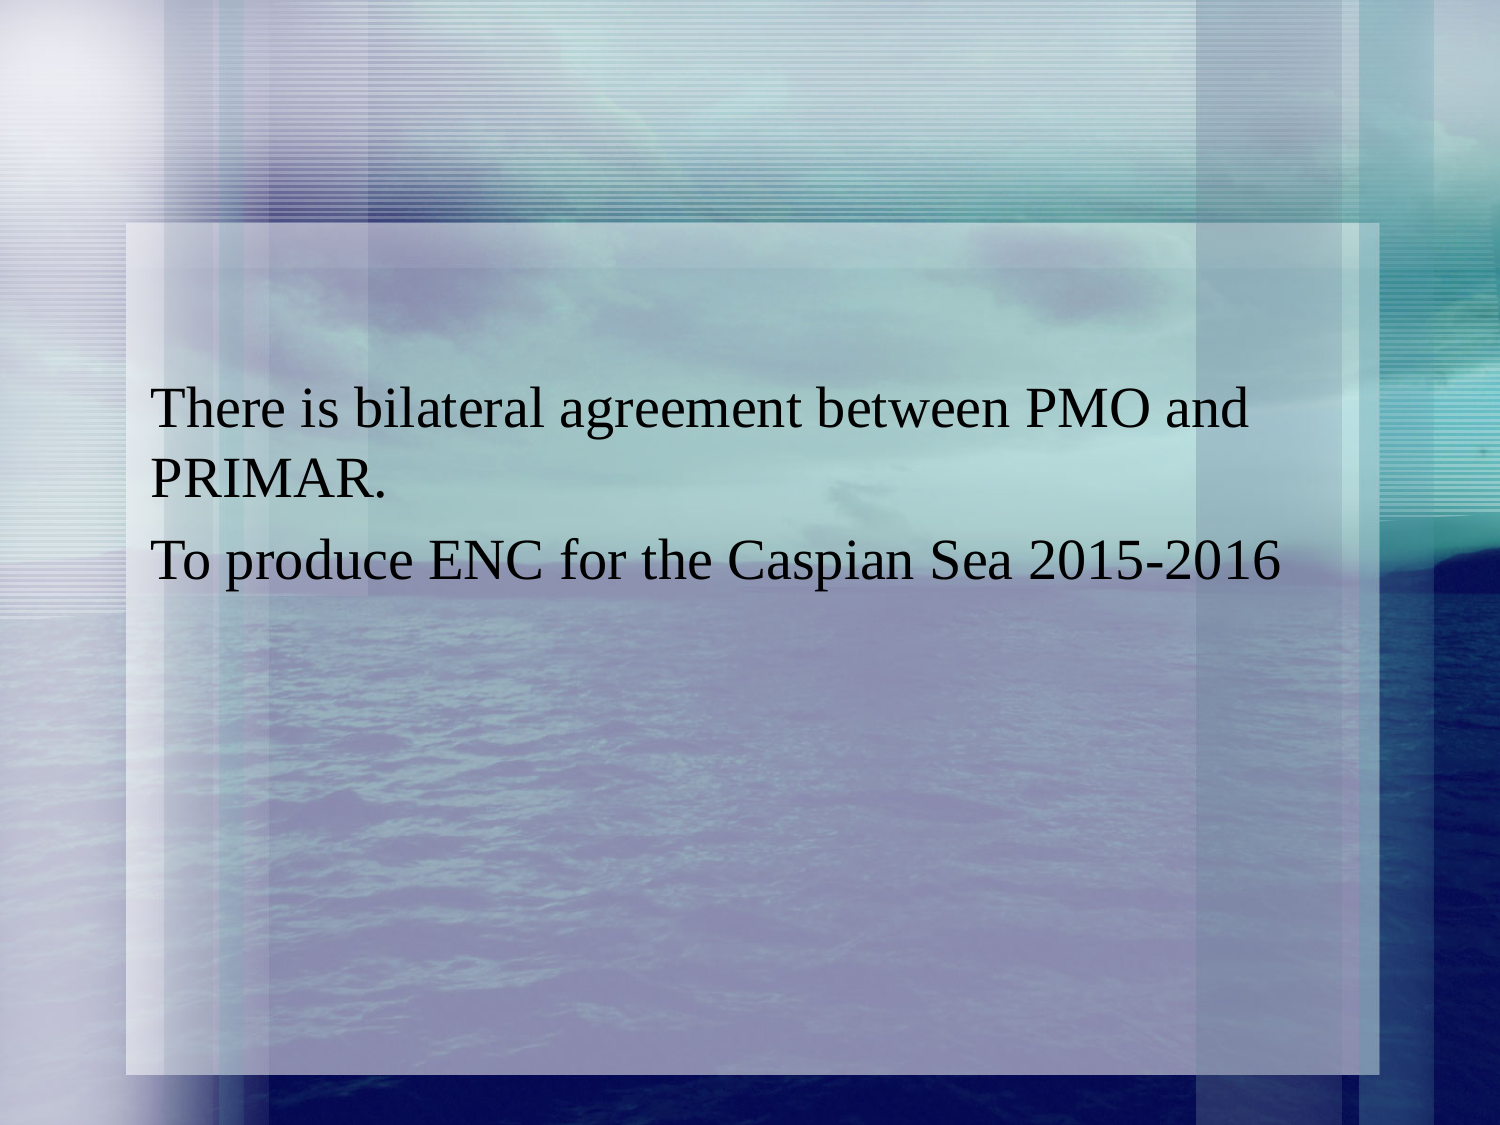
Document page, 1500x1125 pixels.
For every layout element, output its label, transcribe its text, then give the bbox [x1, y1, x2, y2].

list There is bilateral agreement between PMO and PRIMAR. To produce ENC for the Caspian Sea 2015-2016 [135, 231, 1347, 657]
picture [0, 0, 1500, 1125]
